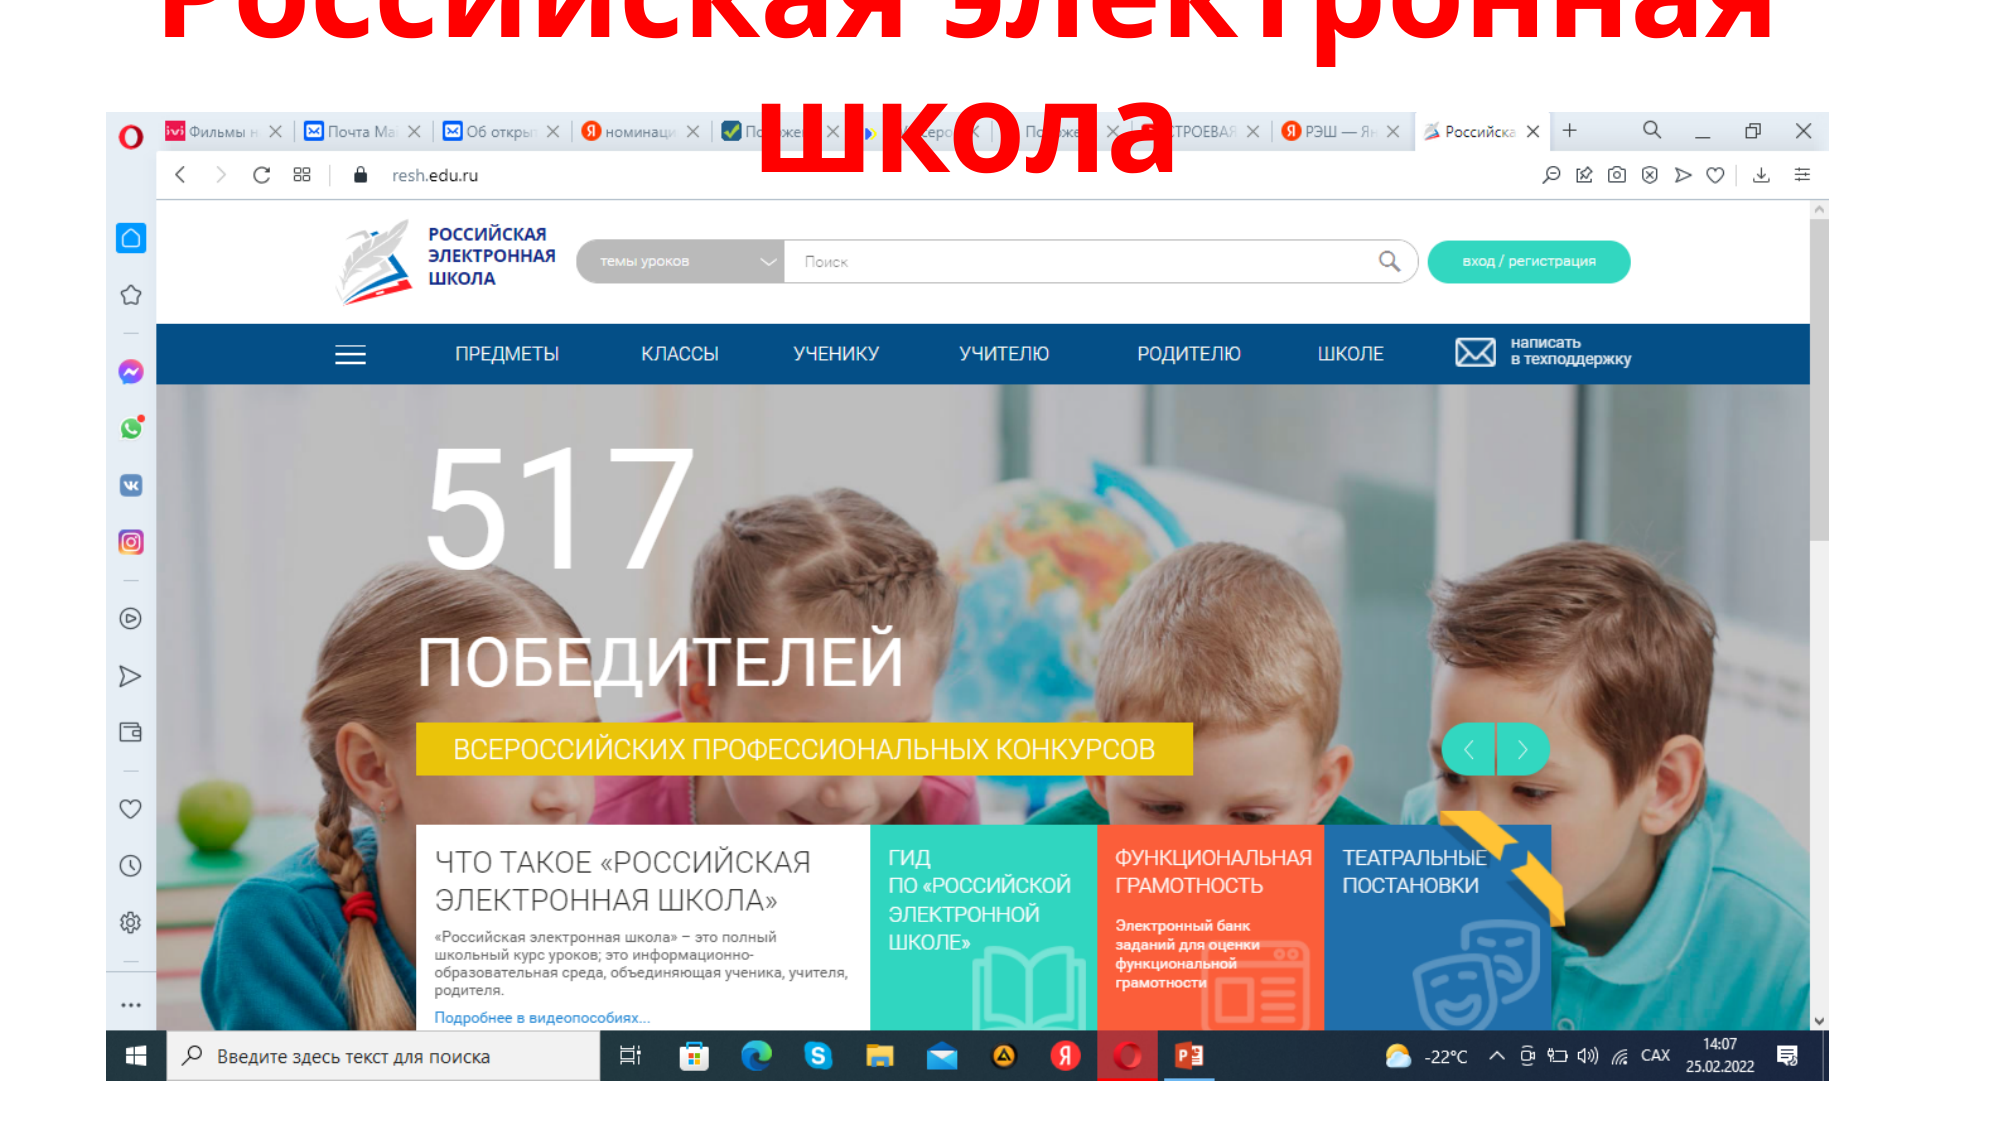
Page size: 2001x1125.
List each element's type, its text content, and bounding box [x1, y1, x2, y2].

picture [106, 112, 1829, 1081]
title Российская электронная школа [58, 18, 1878, 208]
